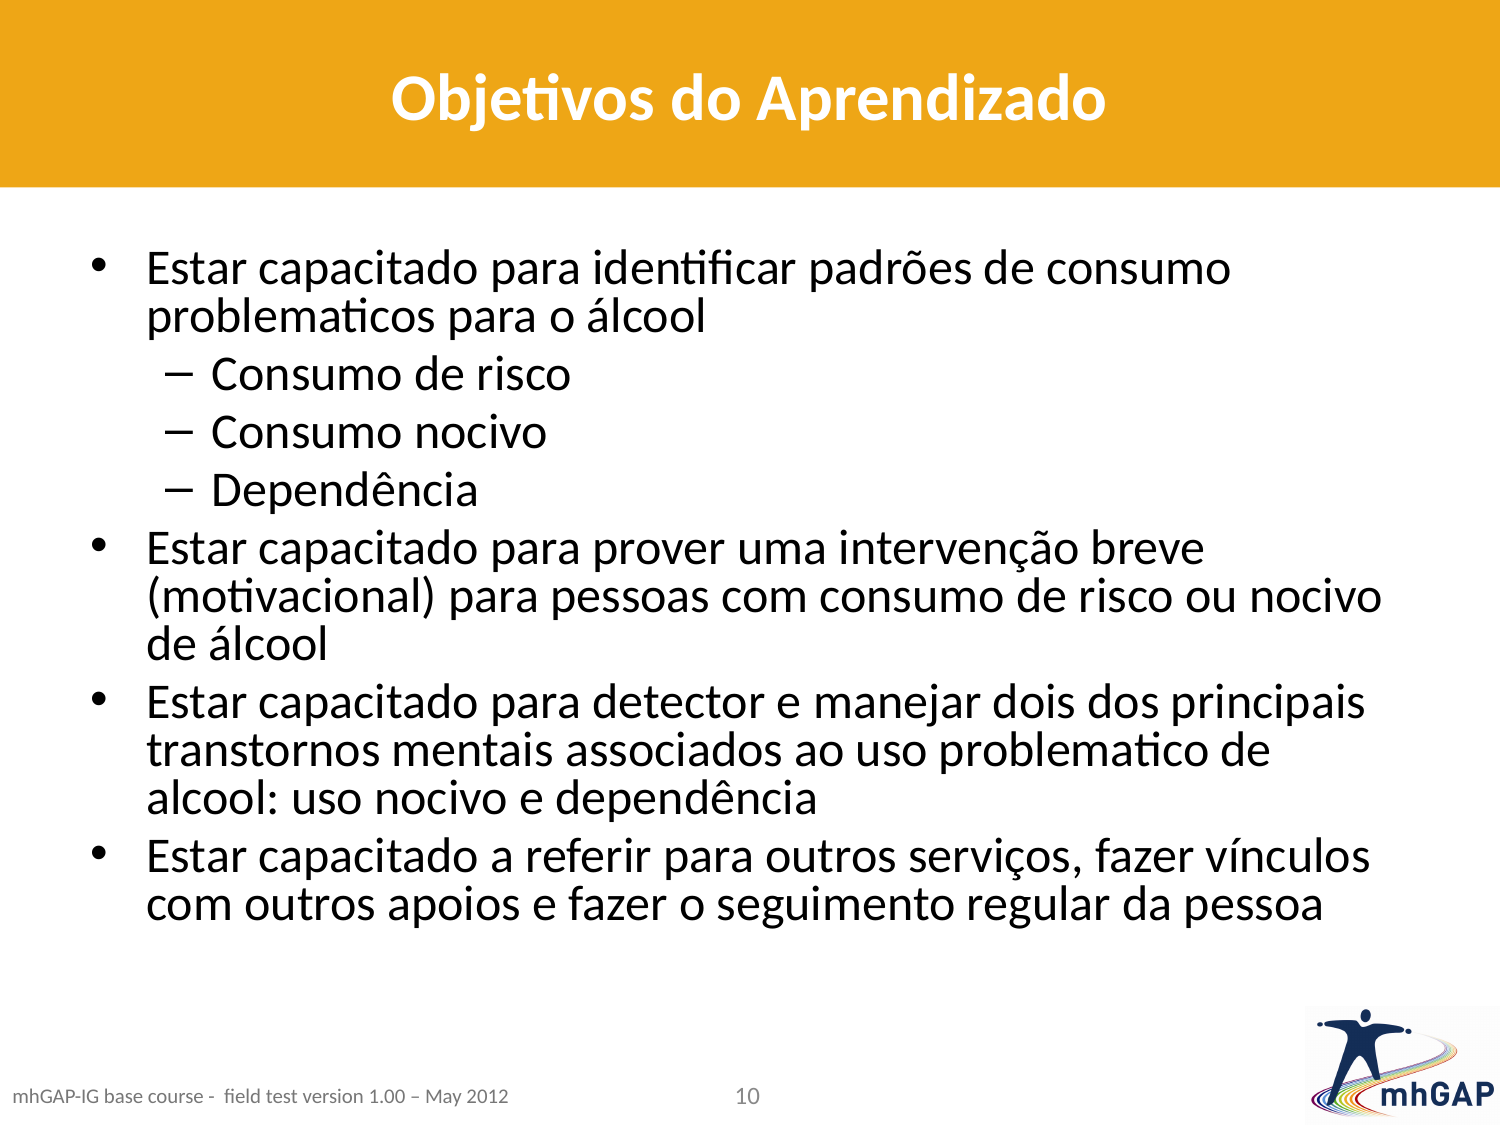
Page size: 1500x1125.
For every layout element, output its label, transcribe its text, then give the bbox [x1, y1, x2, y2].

footer mhGAP-IG base course - field test version 1.00 – May 2012 [0, 1065, 572, 1125]
list Estar capacitado para identificar padrões de consumo problematicos para o álcool Consumo de risco Consumo nocivo Dependência Estar capacitado para prover uma intervenção breve (motivacional) para pessoas com consumo de risco ou nocivo de álcool Estar capacitado para detector e manejar dois dos principais transtornos mentais associados ao uso problematico de alcool: uso nocivo e dependência Estar capacitado a referir para outros serviços, fazer vínculos com outros apoios e fazer o seguimento regular da pessoa [74, 238, 1426, 982]
picture [1305, 1006, 1500, 1125]
title Objetivos do Aprendizado [0, 0, 1500, 188]
slide_number 10 [572, 1064, 923, 1125]
